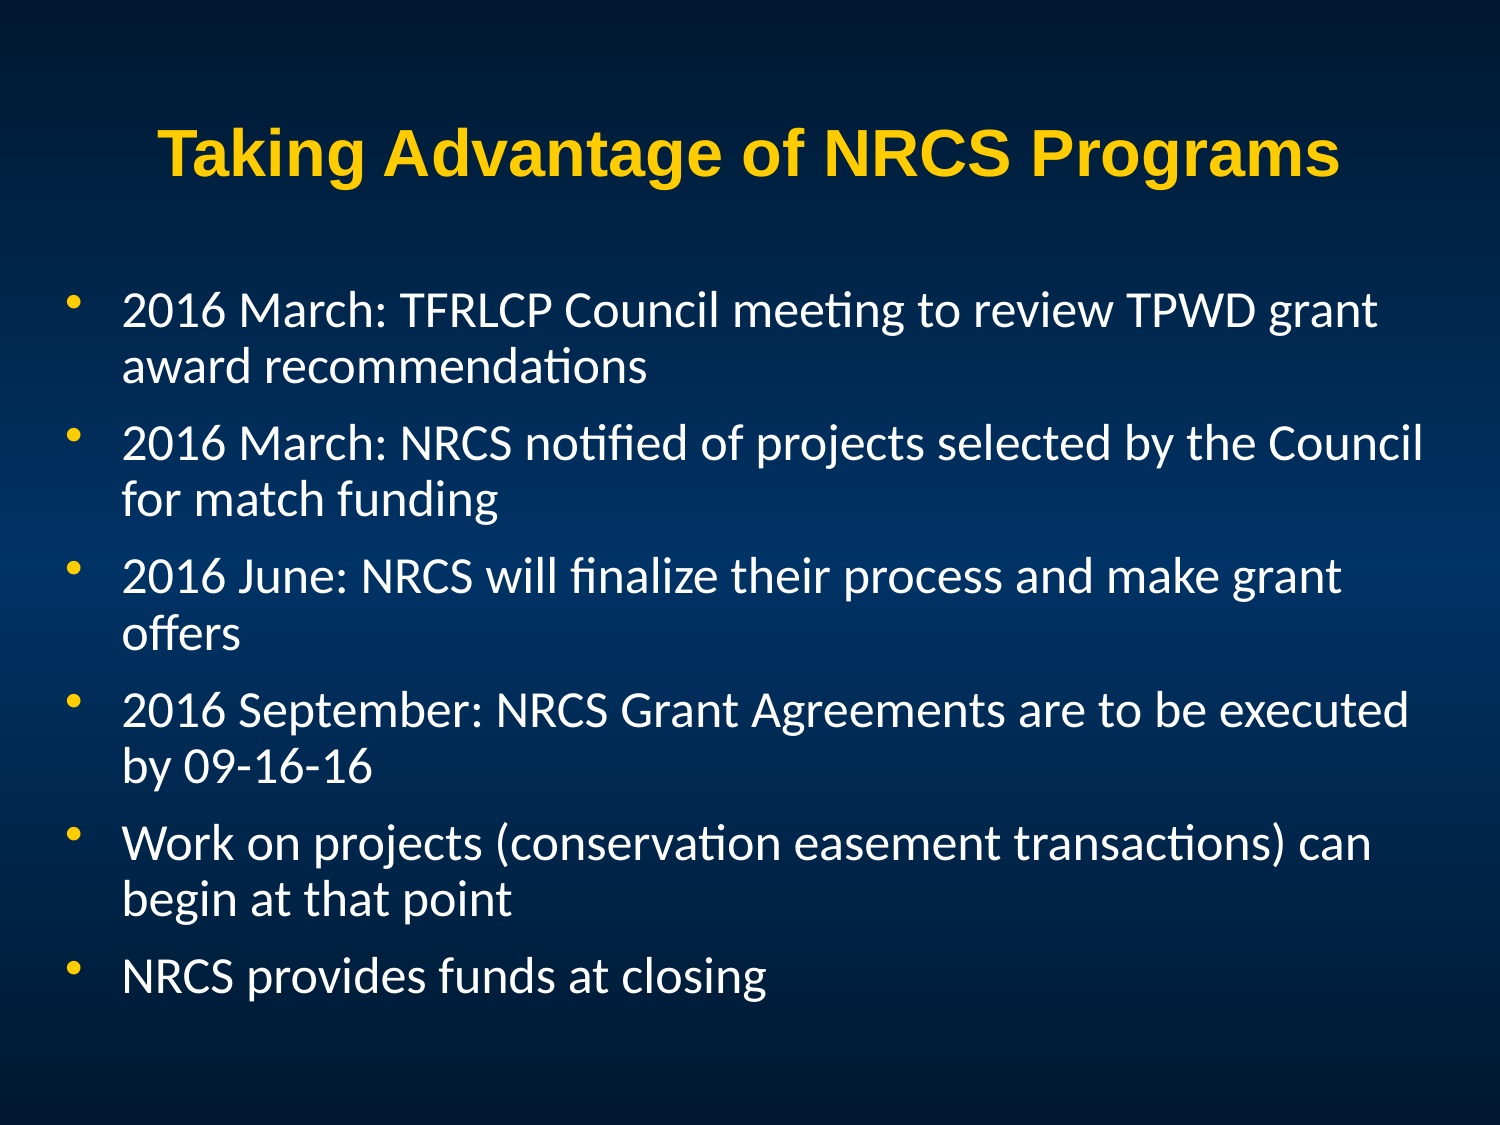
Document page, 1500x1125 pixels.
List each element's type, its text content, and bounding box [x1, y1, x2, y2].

list 2016 March: TFRLCP Council meeting to review TPWD grant award recommendations 2016 March: NRCS notified of projects selected by the Council for match funding 2016 June: NRCS will finalize their process and make grant offers 2016 September: NRCS Grant Agreements are to be executed by 09-16-16 Work on projects (conservation easement transactions) can begin at that point NRCS provides funds at closing [49, 274, 1451, 1051]
title Taking Advantage of NRCS Programs [74, 74, 1426, 226]
